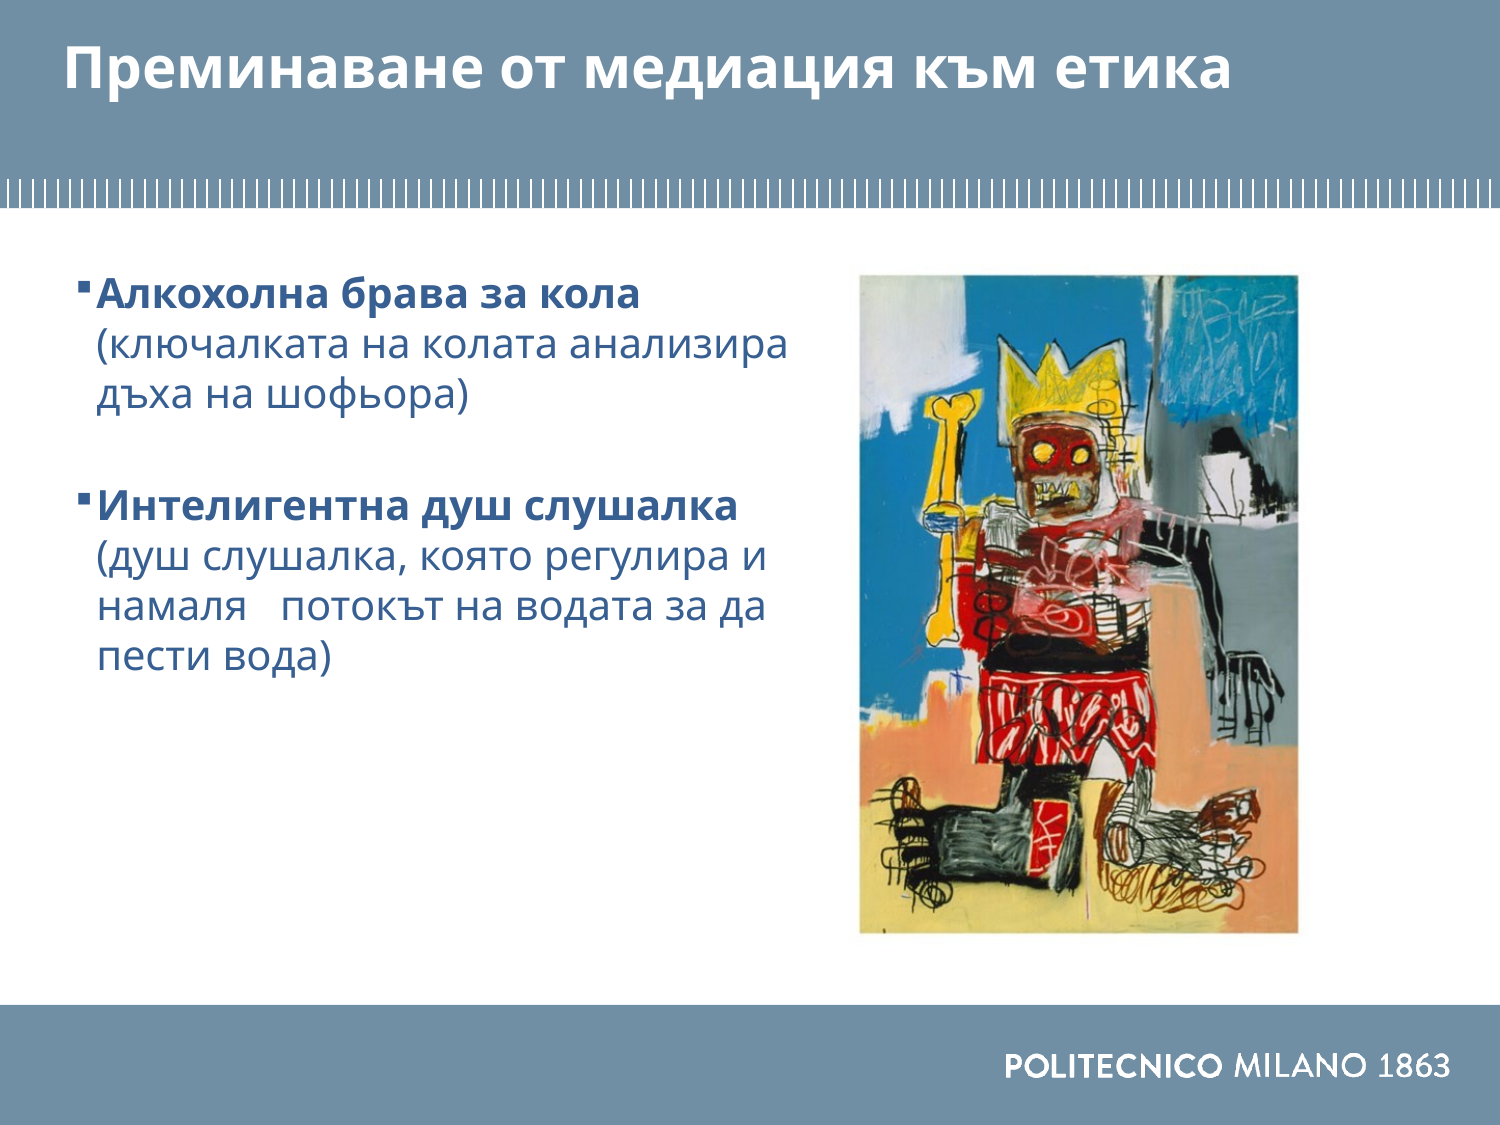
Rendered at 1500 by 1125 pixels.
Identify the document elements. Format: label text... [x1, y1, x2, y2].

title Преминаване от медиация към етика [60, 27, 1500, 218]
picture [849, 264, 1310, 947]
picture [999, 1041, 1456, 1088]
text_box Алкохолна брава за кола (ключалката на колата анализира дъха на шофьора) Интелигентна душ слушалка (душ слушалка, която регулира и намаля потокът на водата за да пести вода) [74, 264, 838, 680]
